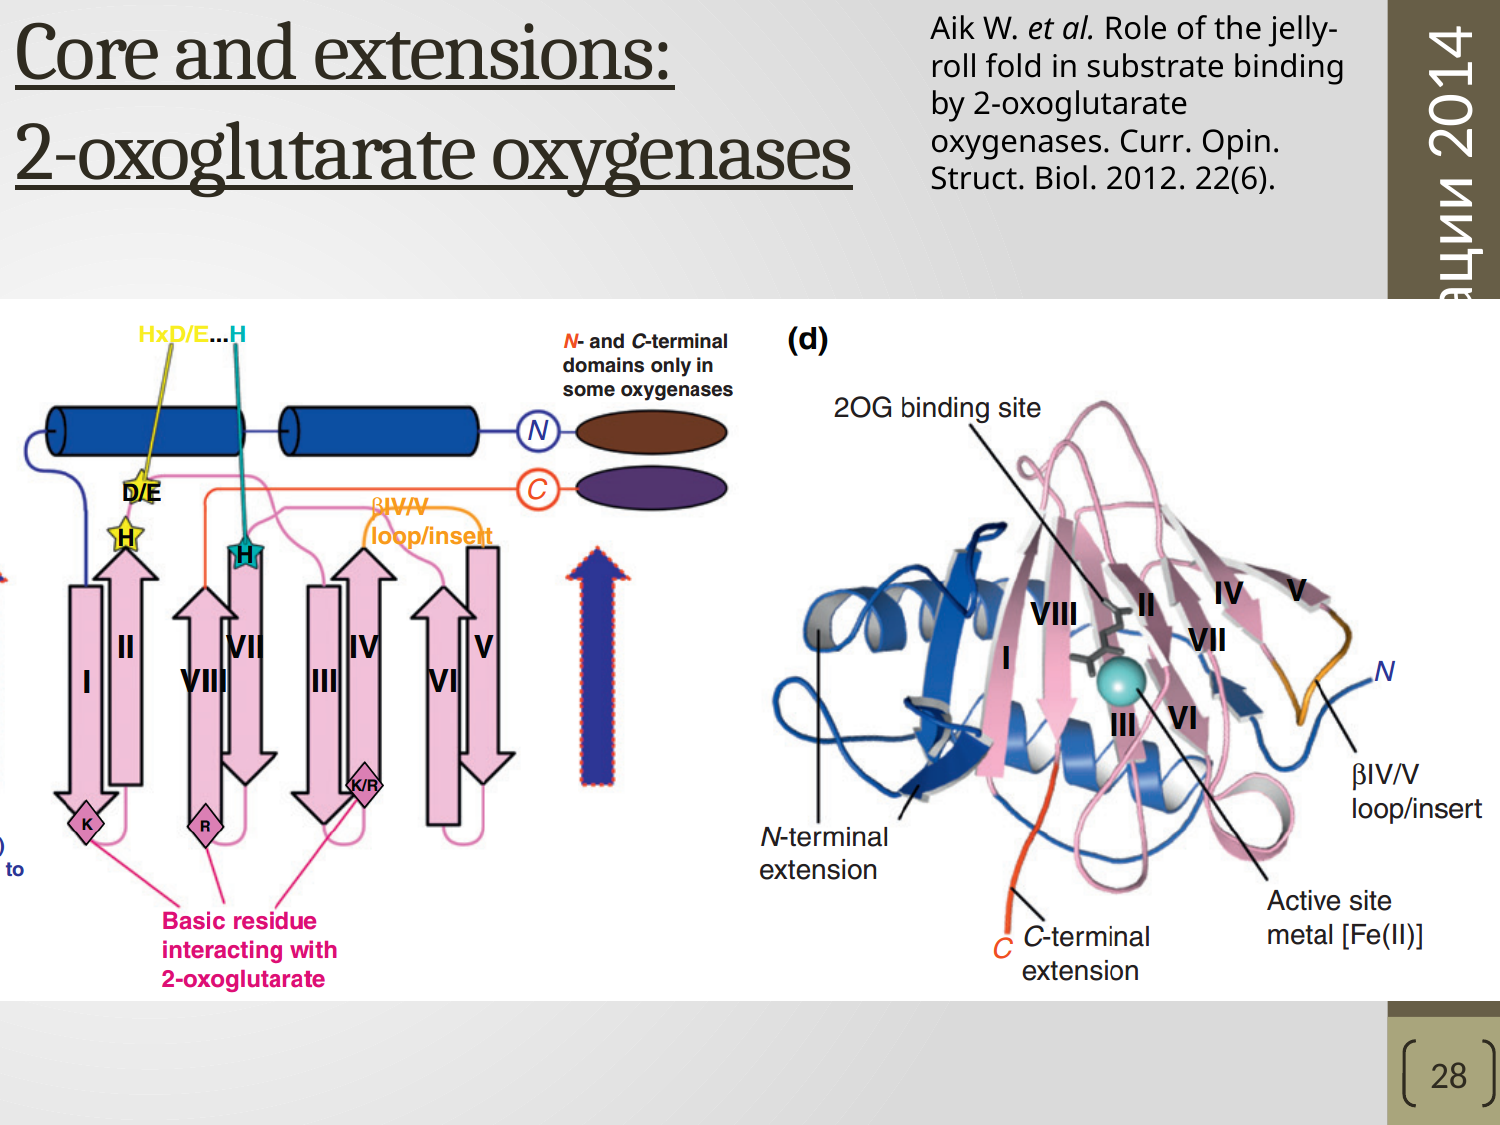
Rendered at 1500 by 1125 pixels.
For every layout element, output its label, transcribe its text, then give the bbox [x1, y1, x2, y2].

title Core and extensions: 2-oxoglutarate oxygenases [0, 113, 915, 204]
text_box Aik W. et al. Role of the jelly-roll fold in substrate binding by 2-oxoglutarate oxygenases. Curr. Opin. Struct. Biol. 2012. 22(6). [915, 1, 1388, 204]
slide_number 28 [1402, 1039, 1496, 1108]
picture [0, 298, 1500, 1001]
